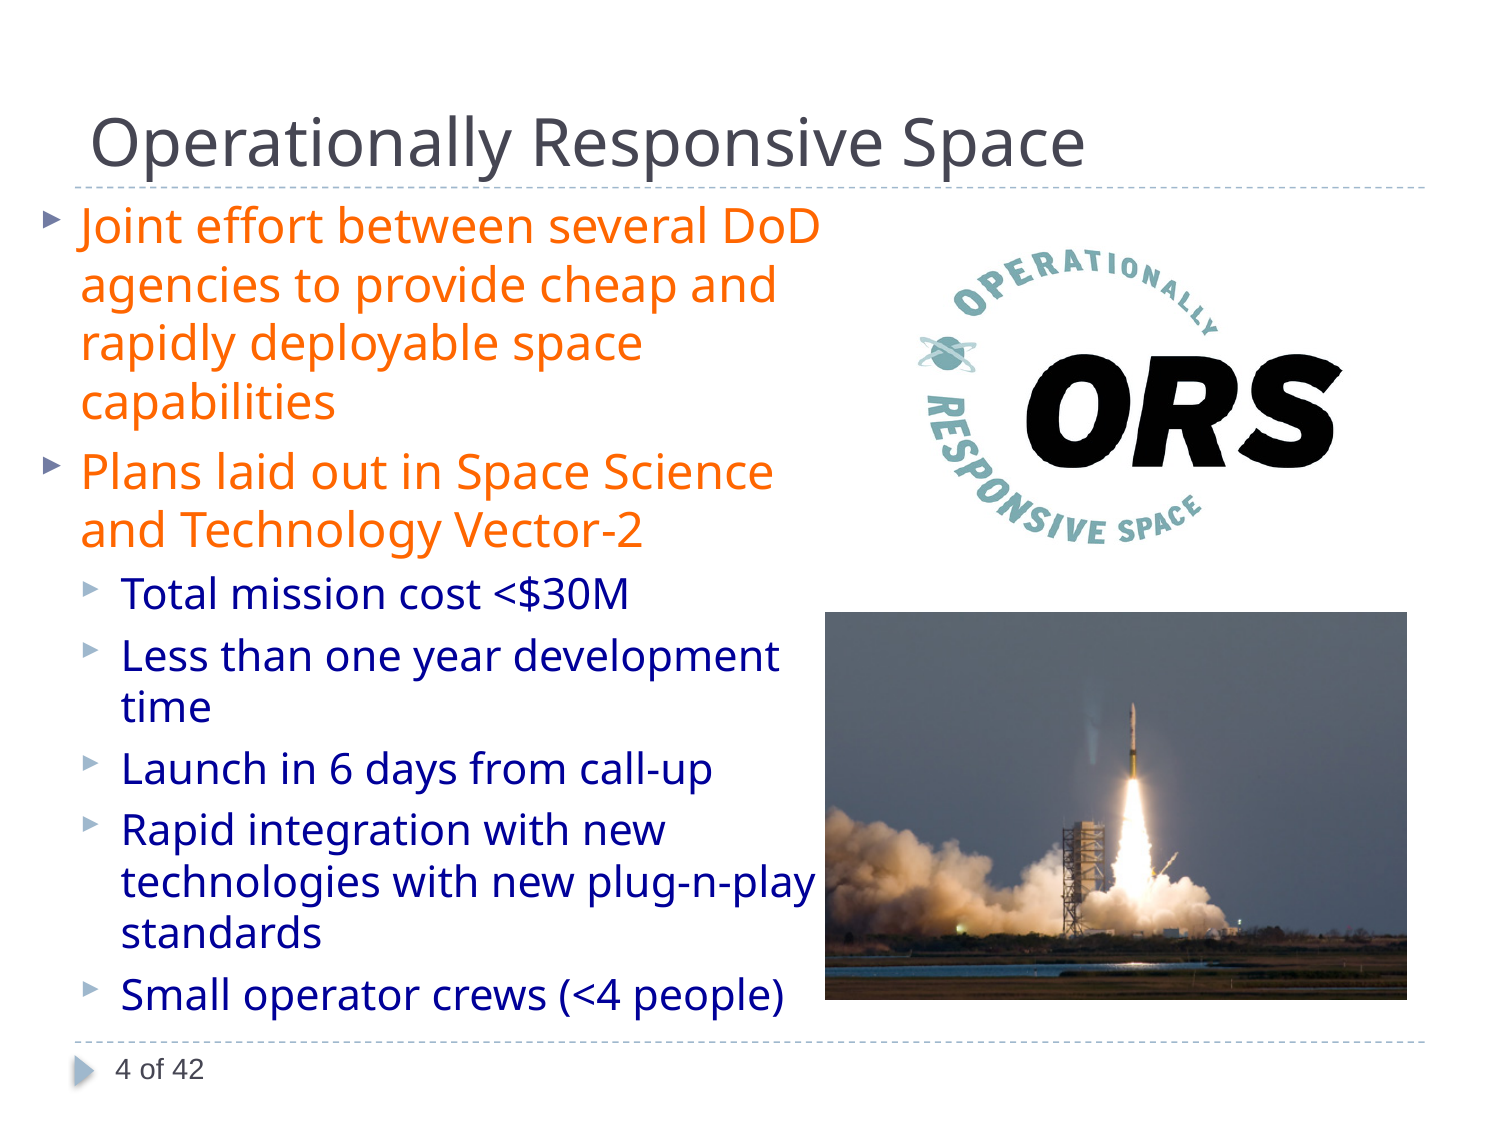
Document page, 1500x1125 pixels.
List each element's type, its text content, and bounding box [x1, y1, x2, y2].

title Operationally Responsive Space [75, 24, 1425, 188]
slide_number 4 of 42 [100, 1042, 426, 1103]
picture [874, 218, 1385, 576]
list Joint effort between several DoD agencies to provide cheap and rapidly deployable space capabilities Plans laid out in Space Science and Technology Vector-2 Total mission cost <$30M Less than one year development time Launch in 6 days from call-up Rapid integration with new technologies with new plug-n-play standards Small operator crews (<4 people) [24, 187, 838, 1038]
picture [824, 612, 1407, 1001]
